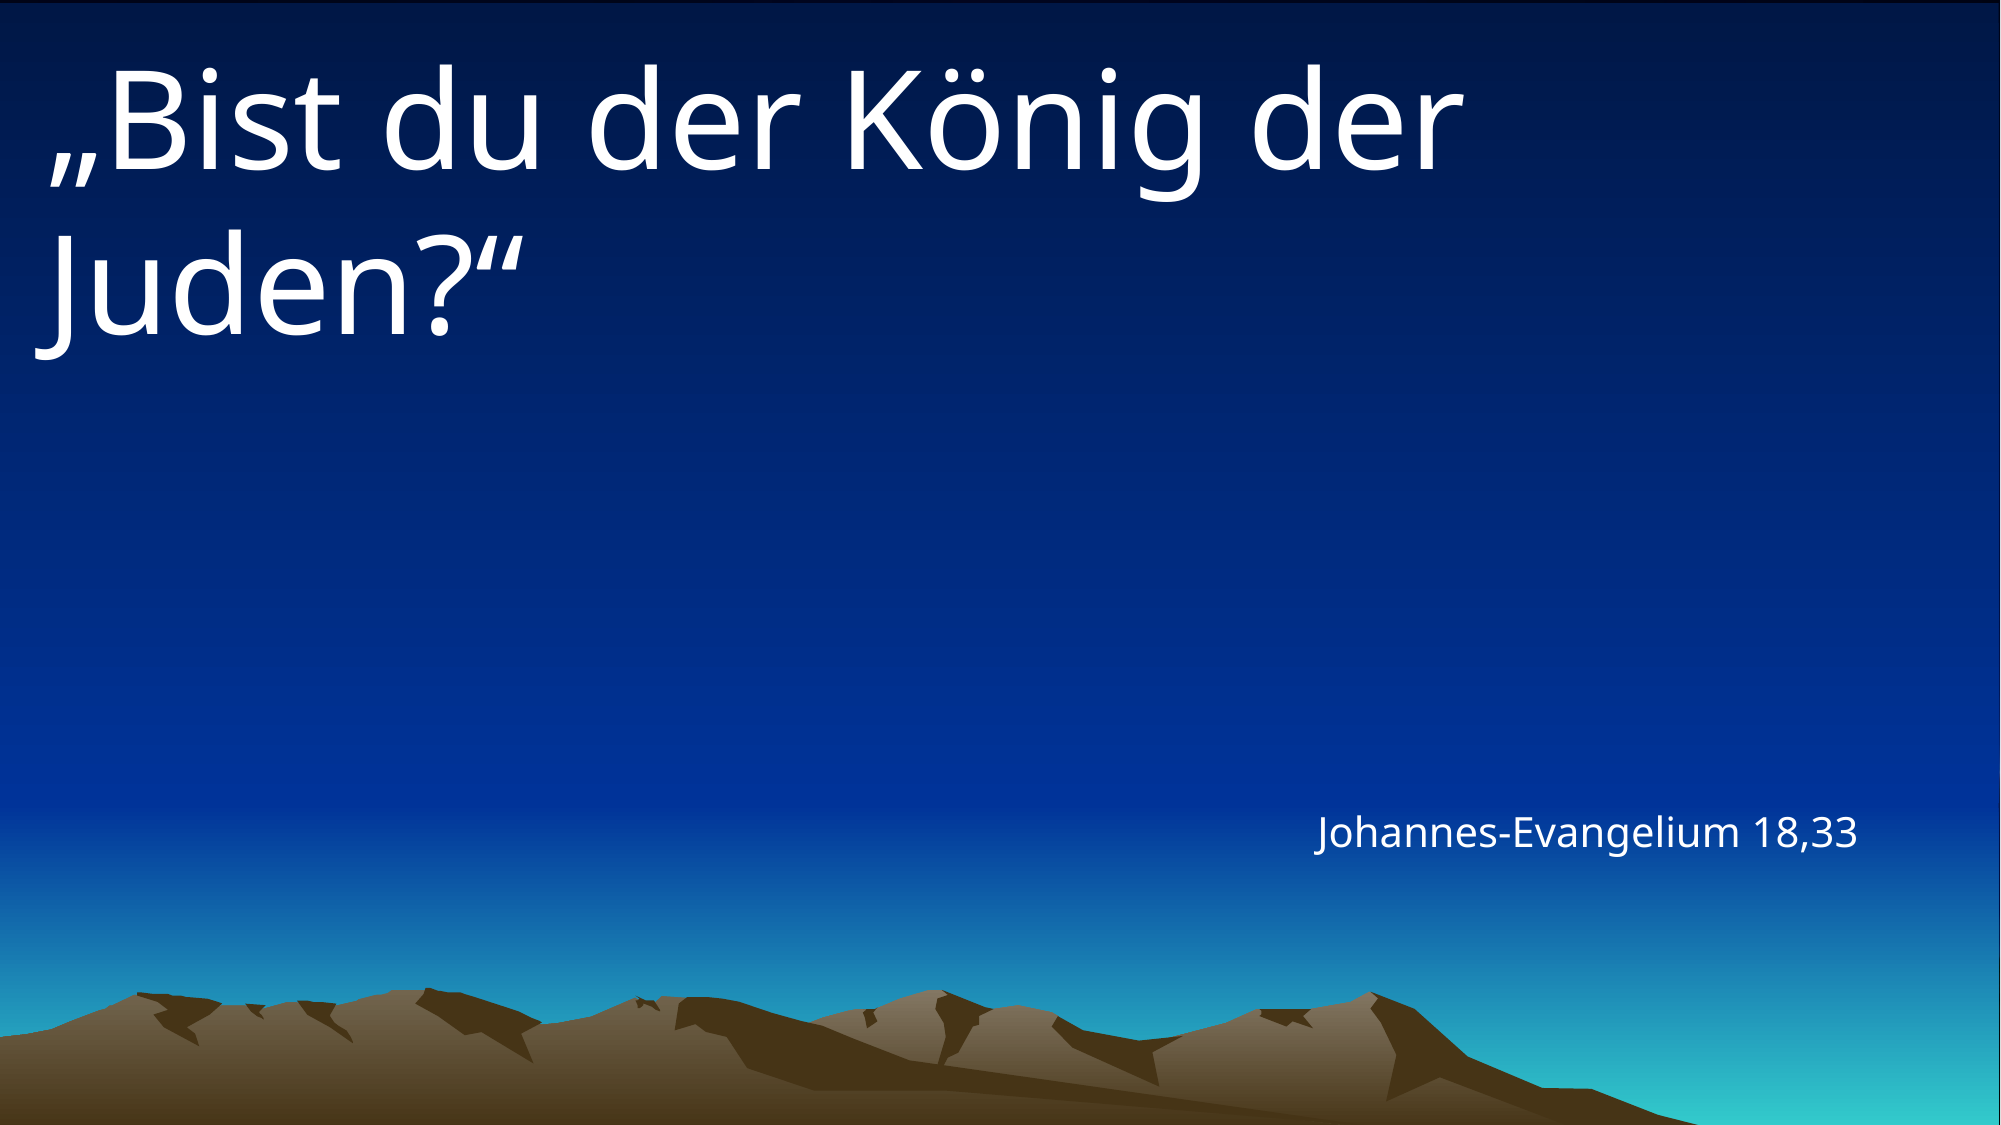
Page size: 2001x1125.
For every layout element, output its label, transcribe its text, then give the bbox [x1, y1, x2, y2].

title „Bist du der König der Juden?“ [31, 24, 1721, 370]
picture [0, 0, 2001, 1125]
subtitle Johannes-Evangelium 18,33 [1189, 798, 1875, 1125]
